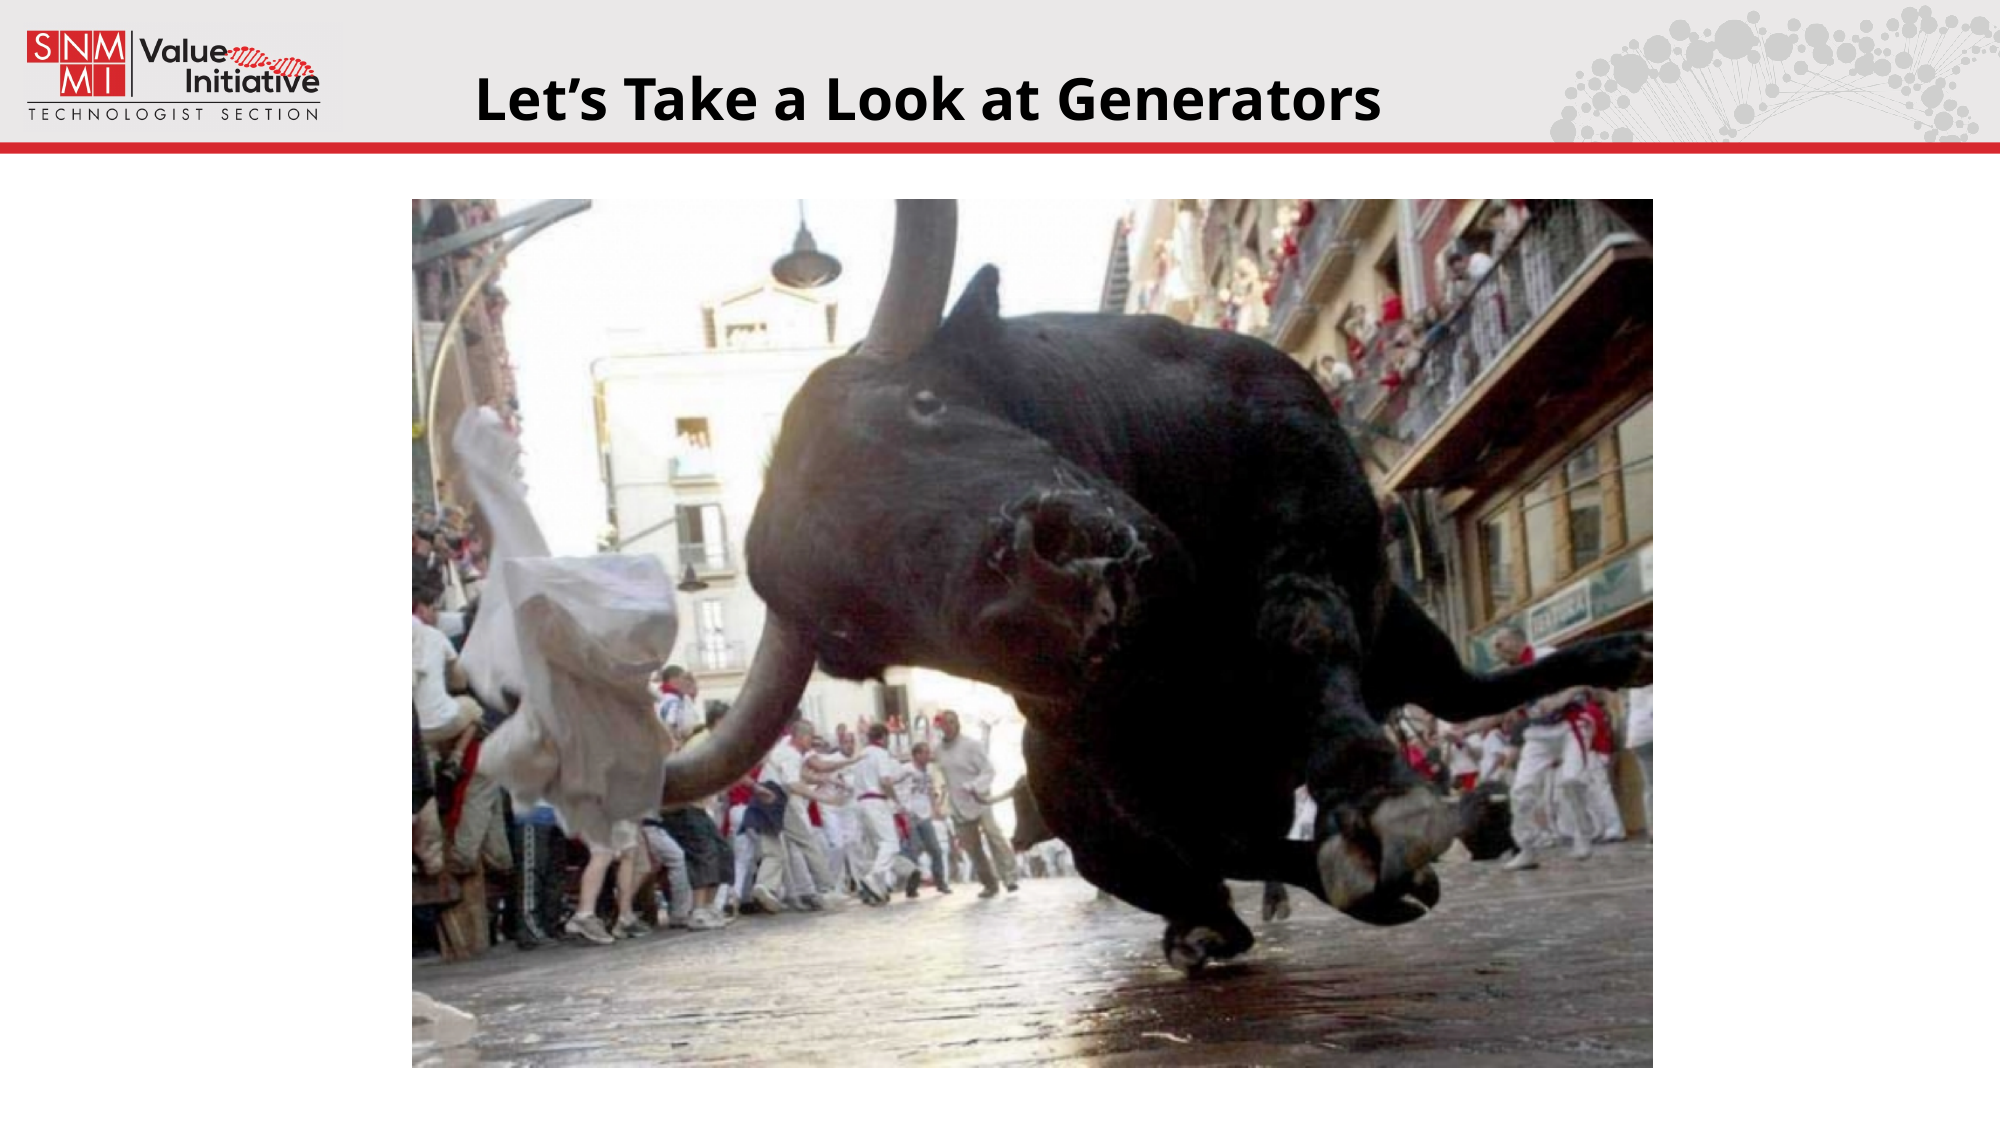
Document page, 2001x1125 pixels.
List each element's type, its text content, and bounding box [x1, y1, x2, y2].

picture [412, 199, 1654, 1069]
picture [23, 22, 343, 132]
title Let’s Take a Look at Generators [474, 62, 1625, 122]
picture [1549, 5, 2000, 142]
